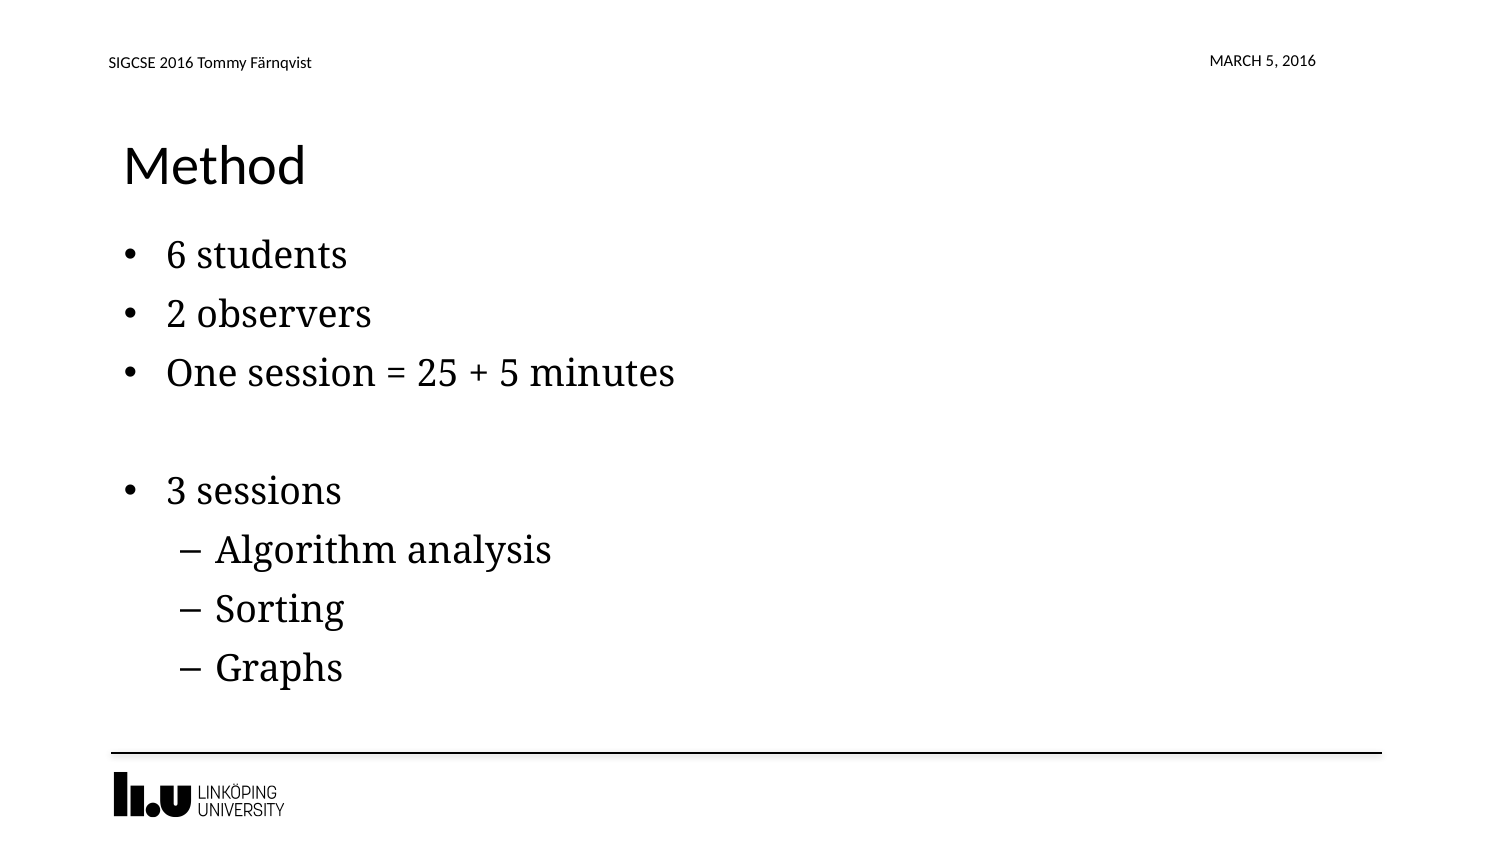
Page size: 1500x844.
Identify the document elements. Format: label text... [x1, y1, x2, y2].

footer SIGCSE 2016 Tommy Färnqvist [97, 44, 1055, 78]
title Method [112, 122, 1382, 225]
list 6 students 2 observers One session = 25 + 5 minutes 3 sessions Algorithm analysis Sorting Graphs [112, 225, 1445, 726]
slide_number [1092, 44, 1328, 77]
picture [112, 769, 286, 819]
